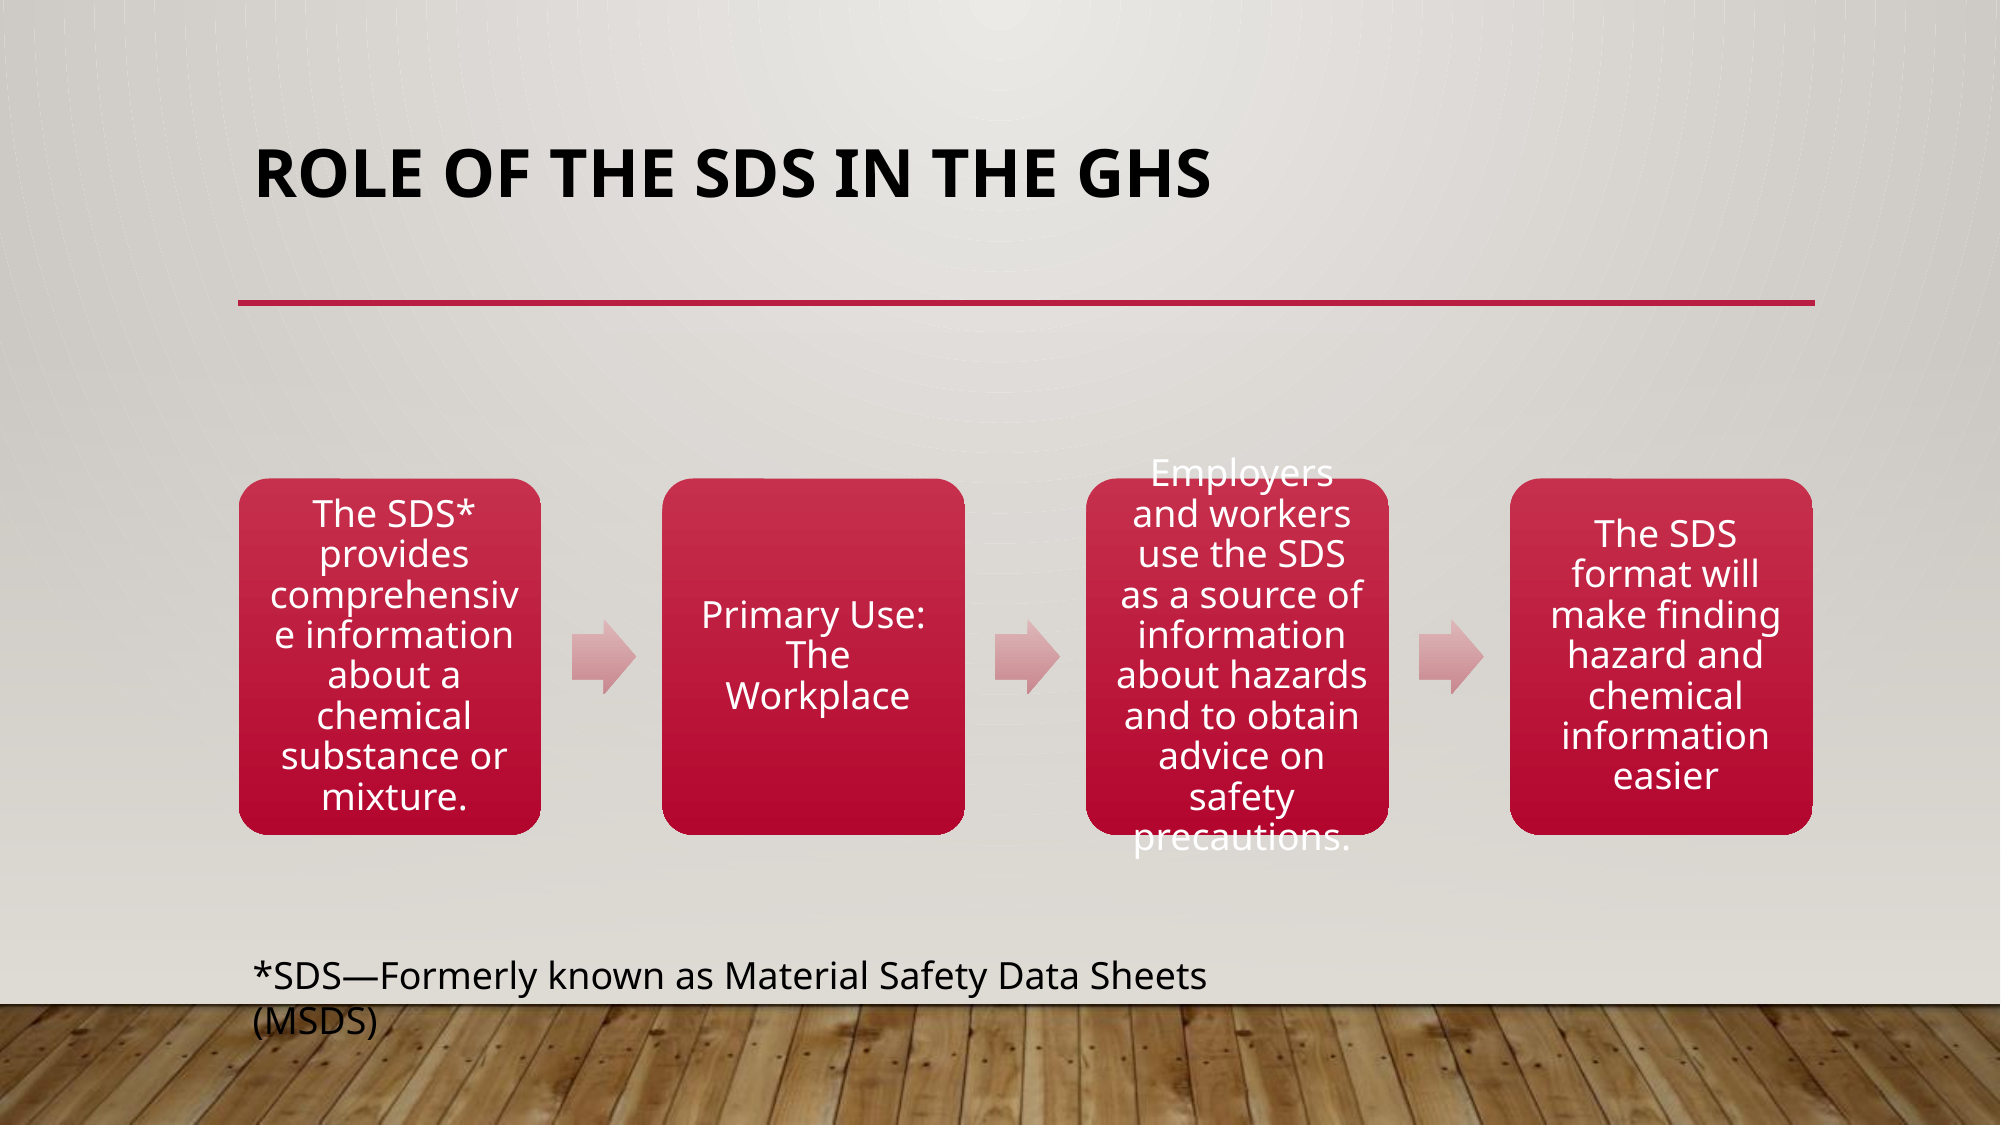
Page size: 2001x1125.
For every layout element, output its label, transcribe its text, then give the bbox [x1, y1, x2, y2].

text_box *SDS—Formerly known as Material Safety Data Sheets (MSDS) [237, 944, 1238, 1050]
picture [0, 1004, 2000, 1125]
title Role of the SDS in the GHS [238, 131, 1814, 305]
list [237, 383, 1814, 930]
